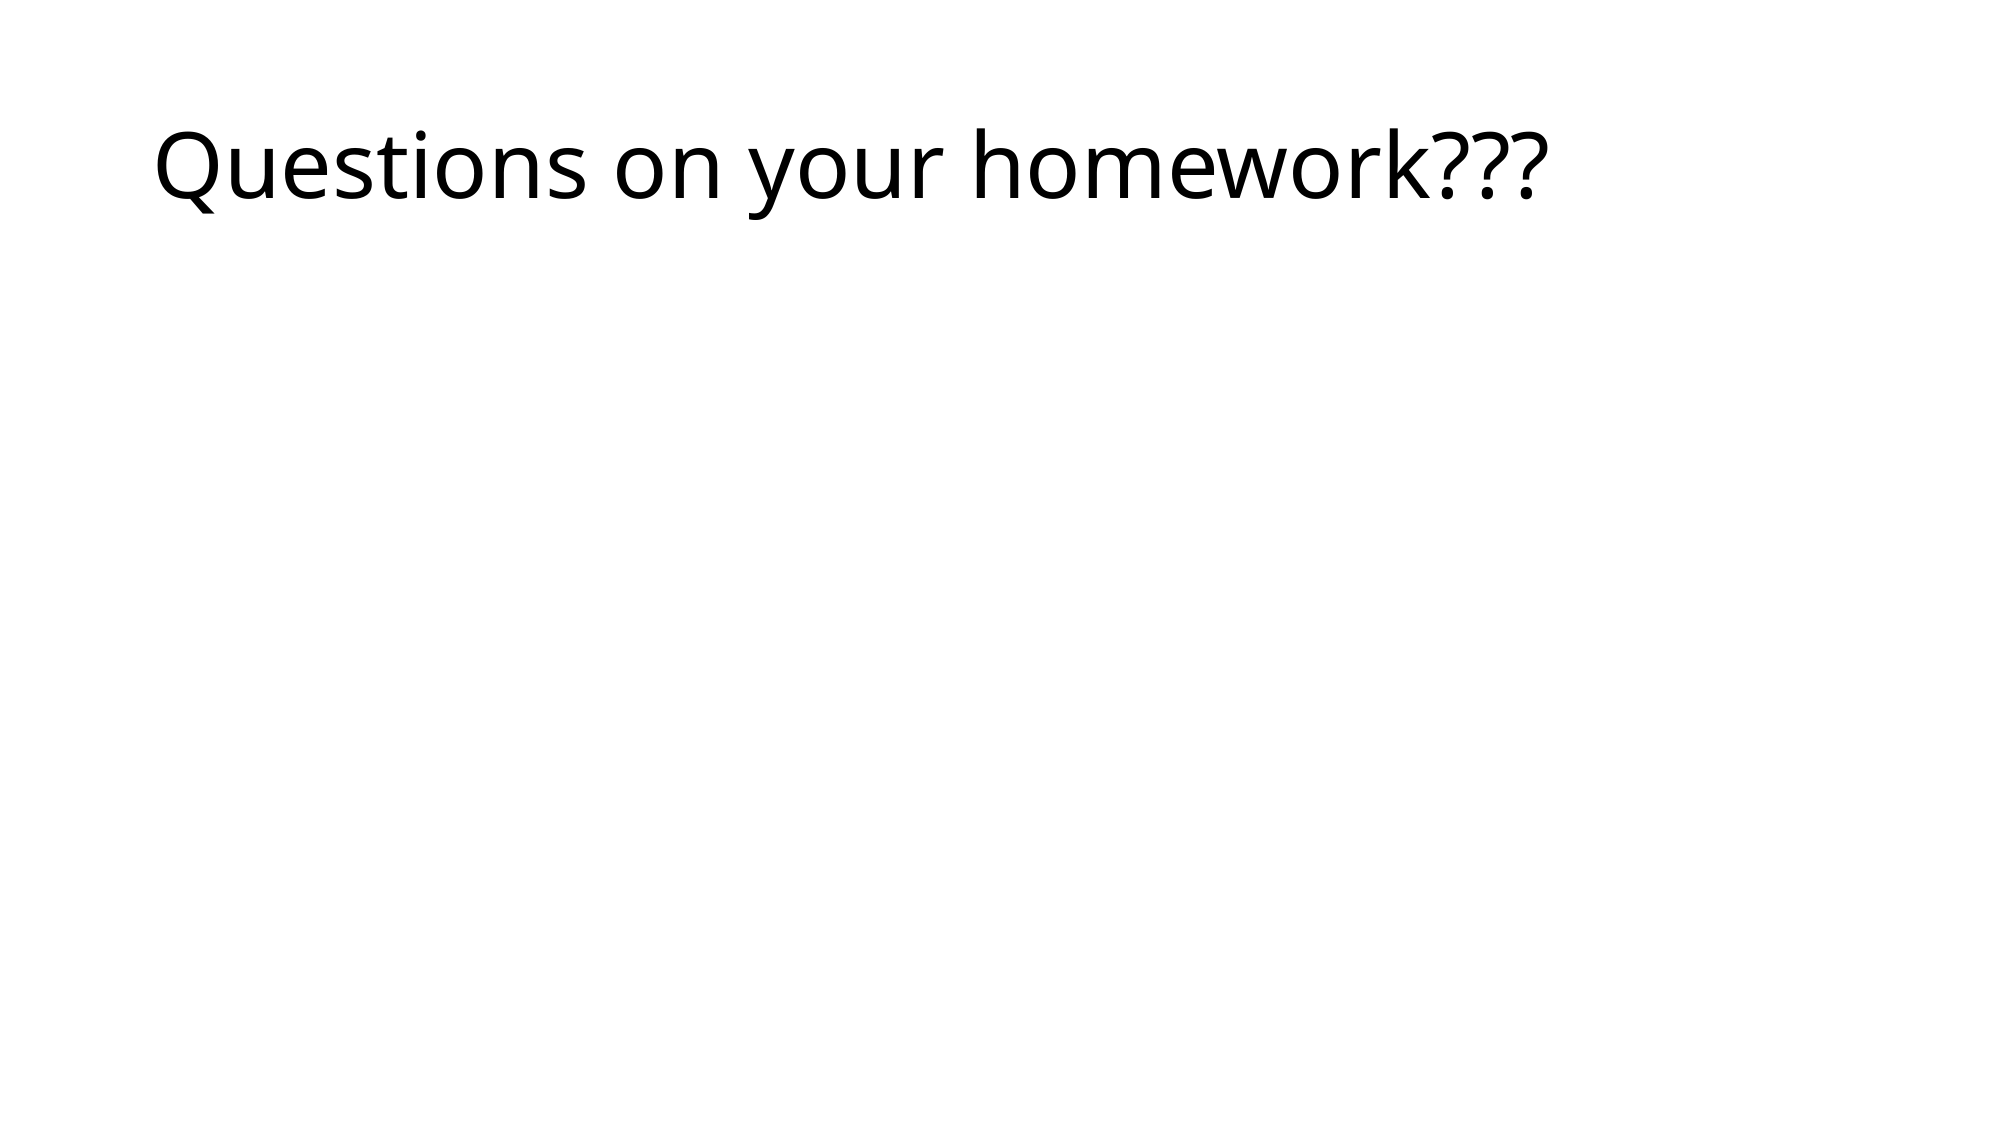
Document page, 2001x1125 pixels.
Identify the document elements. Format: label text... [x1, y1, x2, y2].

title Questions on your homework??? [137, 59, 1863, 278]
